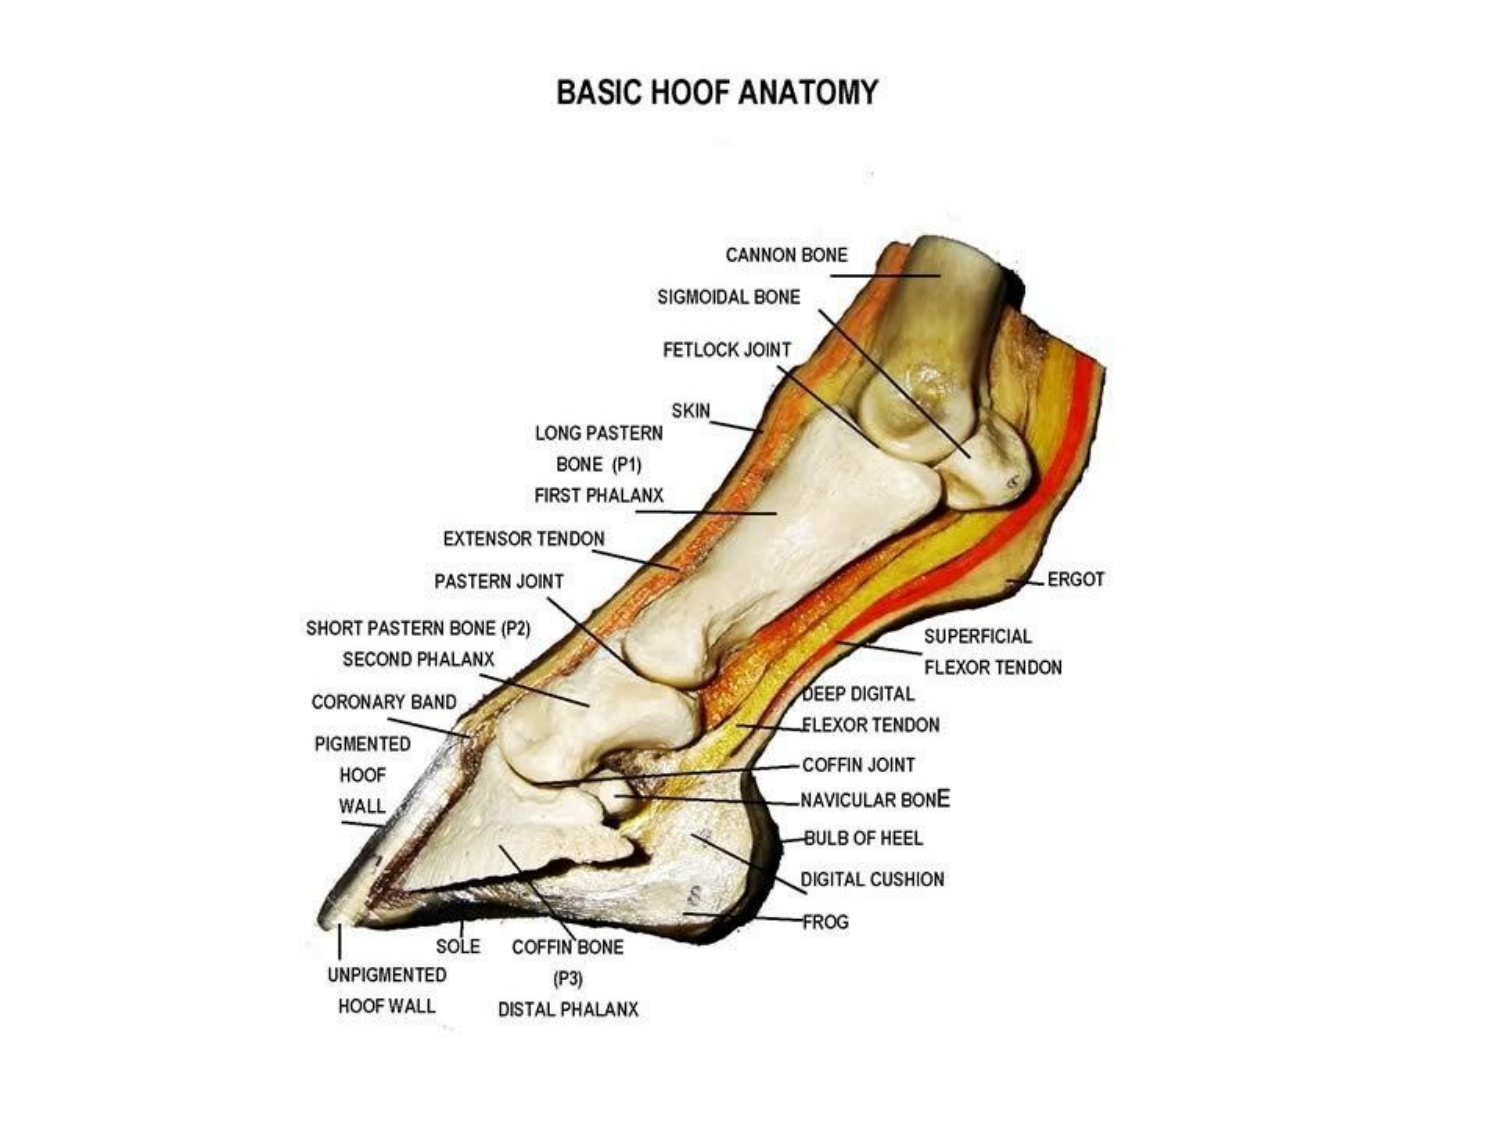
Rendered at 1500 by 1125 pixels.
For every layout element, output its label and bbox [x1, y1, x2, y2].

picture [287, 37, 1146, 1041]
